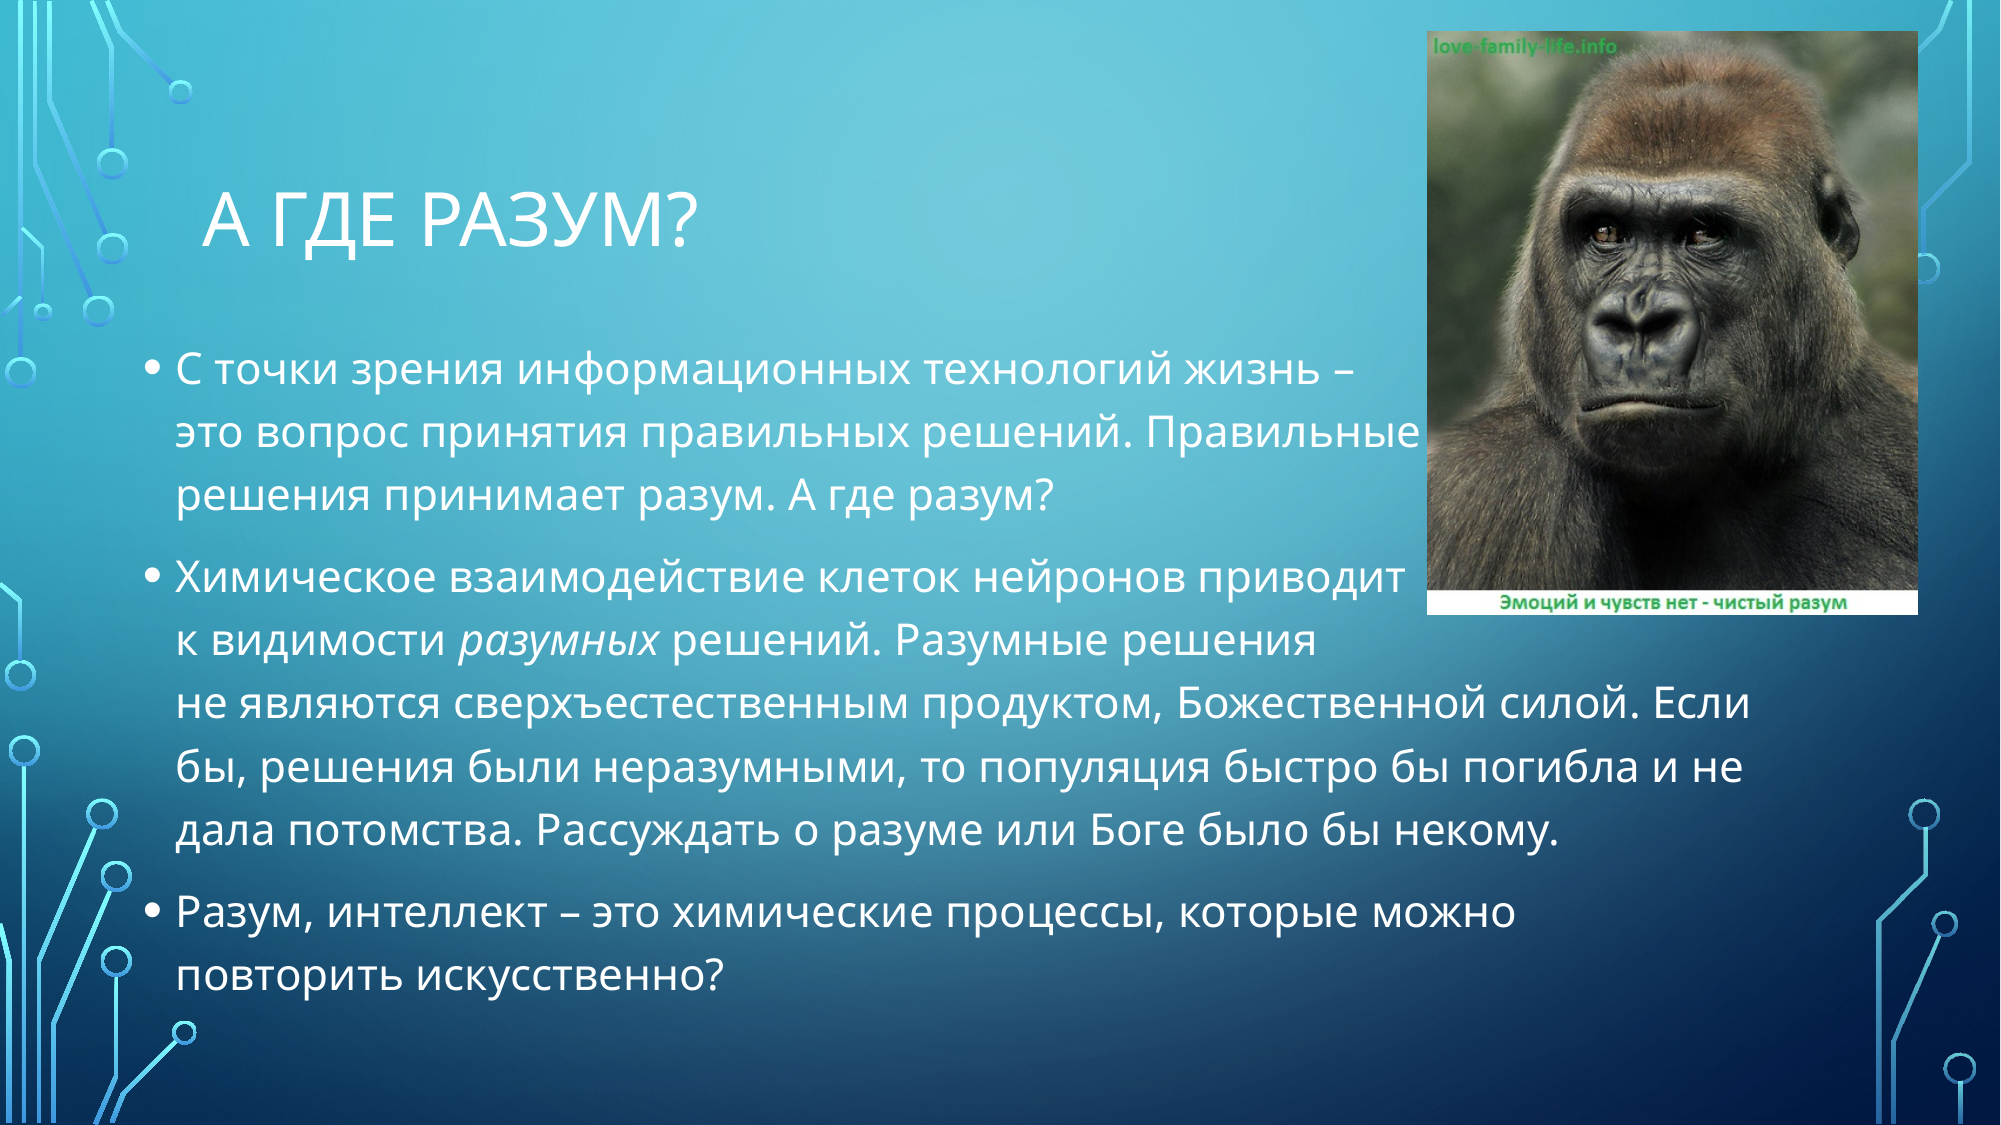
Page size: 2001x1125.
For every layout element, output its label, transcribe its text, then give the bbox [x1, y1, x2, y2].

title А где разум? [187, 101, 1427, 322]
list С точки зрения информационных технологий жизнь – это вопрос принятия правильных решений. Правильные решения принимает разум. А где разум? Химическое взаимодействие клеток нейронов приводит к видимости разумных решений. Разумные решения не являются сверхъестественным продуктом, Божественной силой. Если бы, решения были неразумными, то популяция быстро бы погибла и не дала потомства. Рассуждать о разуме или Боге было бы некому. Разум, интеллект – это химические процессы, которые можно повторить искусственно? [127, 322, 1773, 1048]
picture [1427, 31, 1919, 615]
